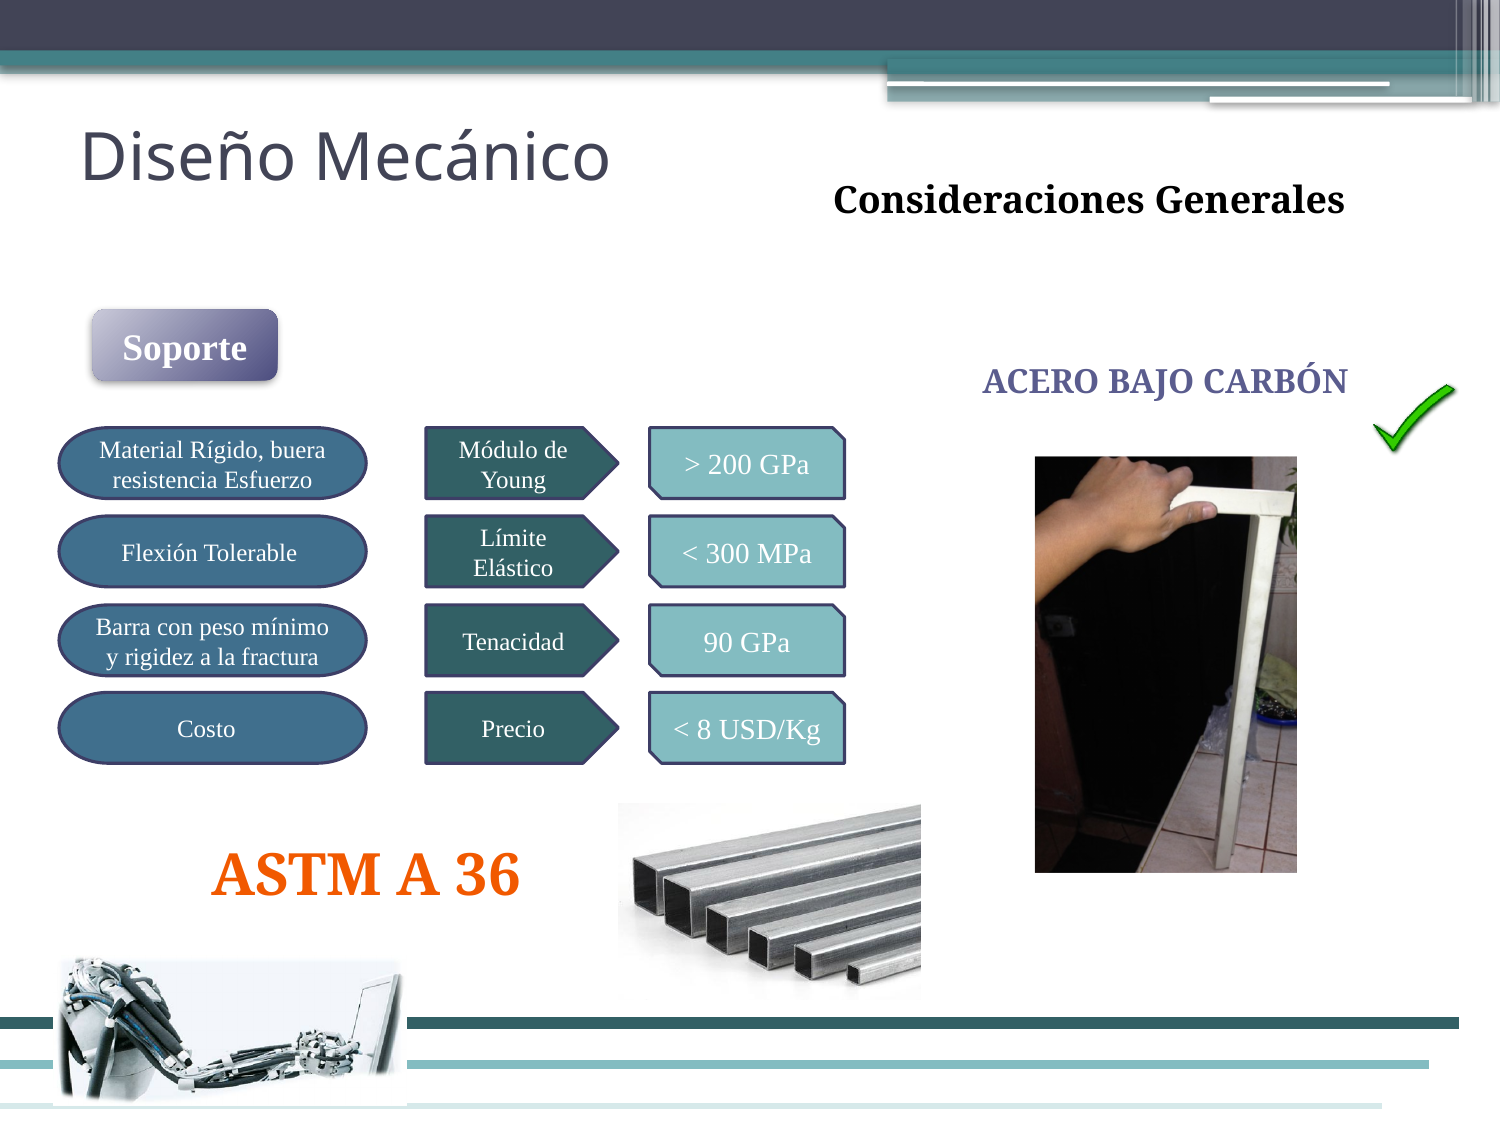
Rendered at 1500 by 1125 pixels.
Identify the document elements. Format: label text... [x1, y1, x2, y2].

text_box Barra con peso mínimo y rigidez a la fractura [57, 603, 368, 678]
text_box Soporte [92, 309, 278, 381]
picture [957, 457, 1374, 872]
title Diseño Mecánico [64, 66, 1415, 242]
text_box Consideraciones Generales [743, 168, 1361, 229]
text_box Precio [424, 690, 620, 765]
picture [1370, 381, 1459, 457]
text_box Módulo de Young [424, 426, 620, 501]
text_box 90 GPa [648, 603, 847, 678]
text_box ˂ 8 USD/Kg [648, 690, 847, 765]
text_box Material Rígido, buera resistencia Esfuerzo [57, 426, 368, 501]
text_box Acero bajo carbón [967, 352, 1364, 408]
text_box [734, 486, 766, 639]
text_box Flexión Tolerable [57, 514, 368, 589]
text_box Astm a 36 [105, 829, 611, 915]
text_box ˂ 300 MPa [766, 514, 847, 589]
text_box Tenacidad [424, 603, 620, 678]
text_box Costo [57, 690, 368, 765]
text_box Límite Elástico [424, 514, 620, 589]
picture [52, 955, 407, 1107]
text_box ˂ 300 MPa [648, 514, 734, 589]
text_box ˃ 200 GPa [648, 426, 847, 501]
picture [618, 803, 922, 1000]
